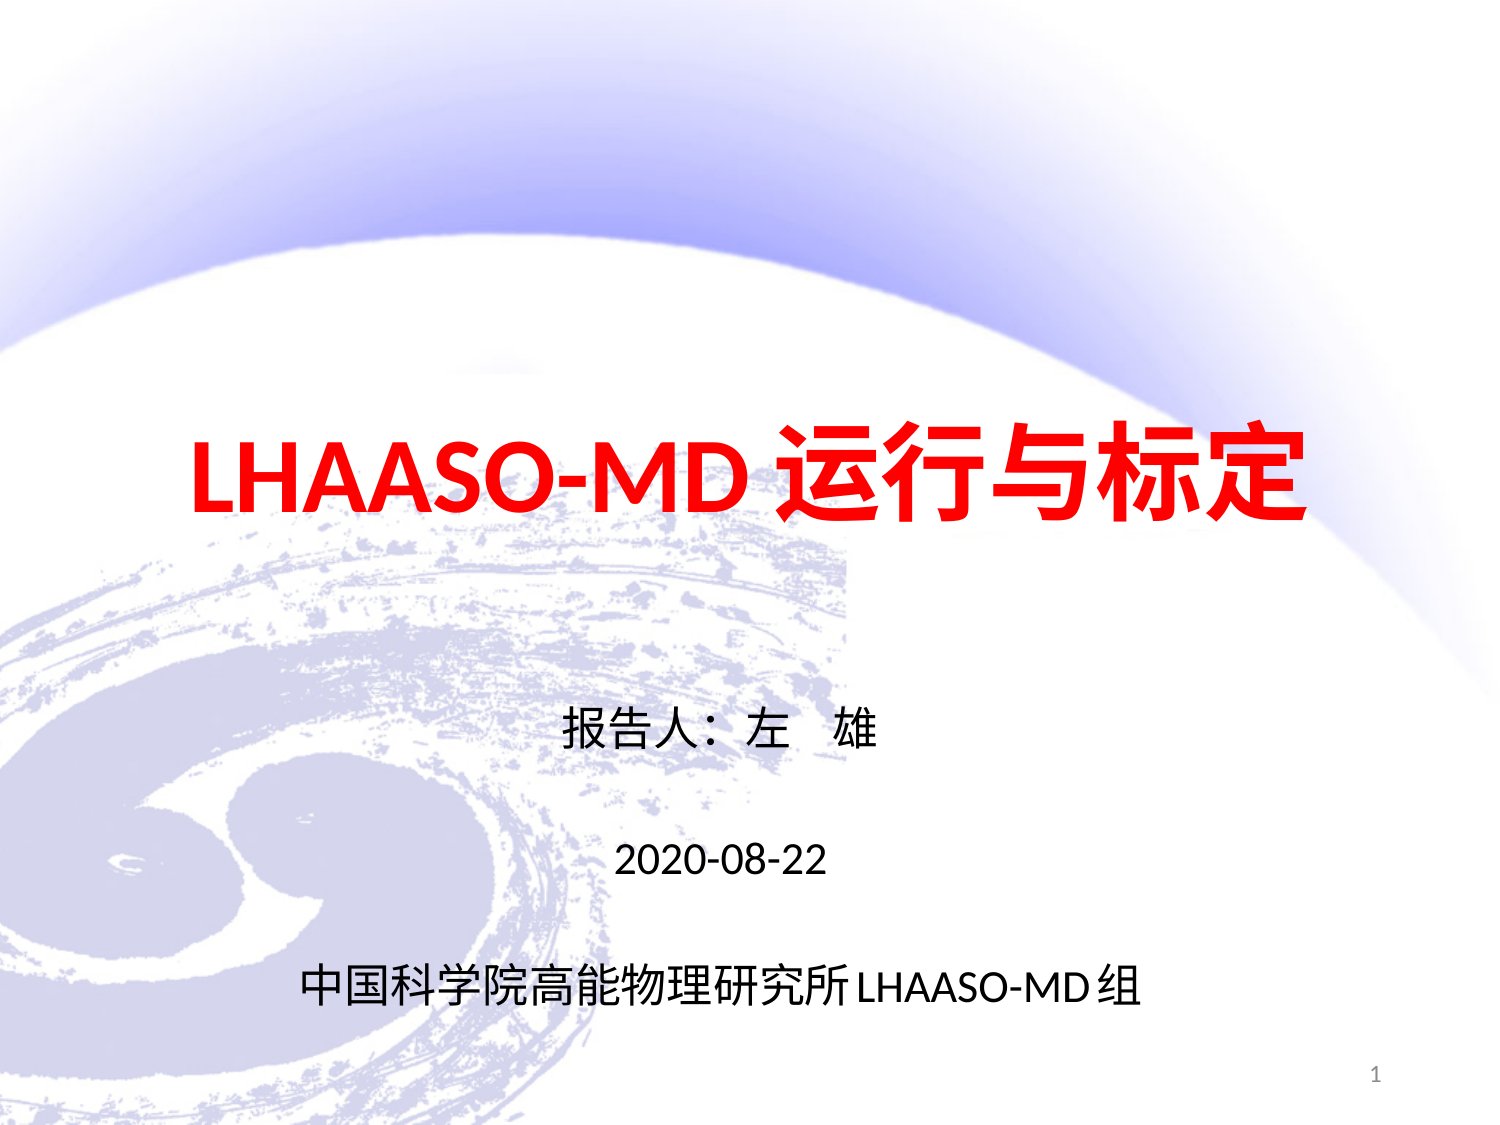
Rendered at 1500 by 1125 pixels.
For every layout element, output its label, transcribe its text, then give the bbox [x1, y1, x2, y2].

picture [0, 0, 1500, 1125]
title LHAASO-MD运行与标定 [112, 349, 1388, 591]
list 报告人：左 雄 2020-08-22 中国科学院高能物理研究所LHAASO-MD组 [253, 692, 1188, 1024]
text_box 1 [1059, 1042, 1397, 1103]
